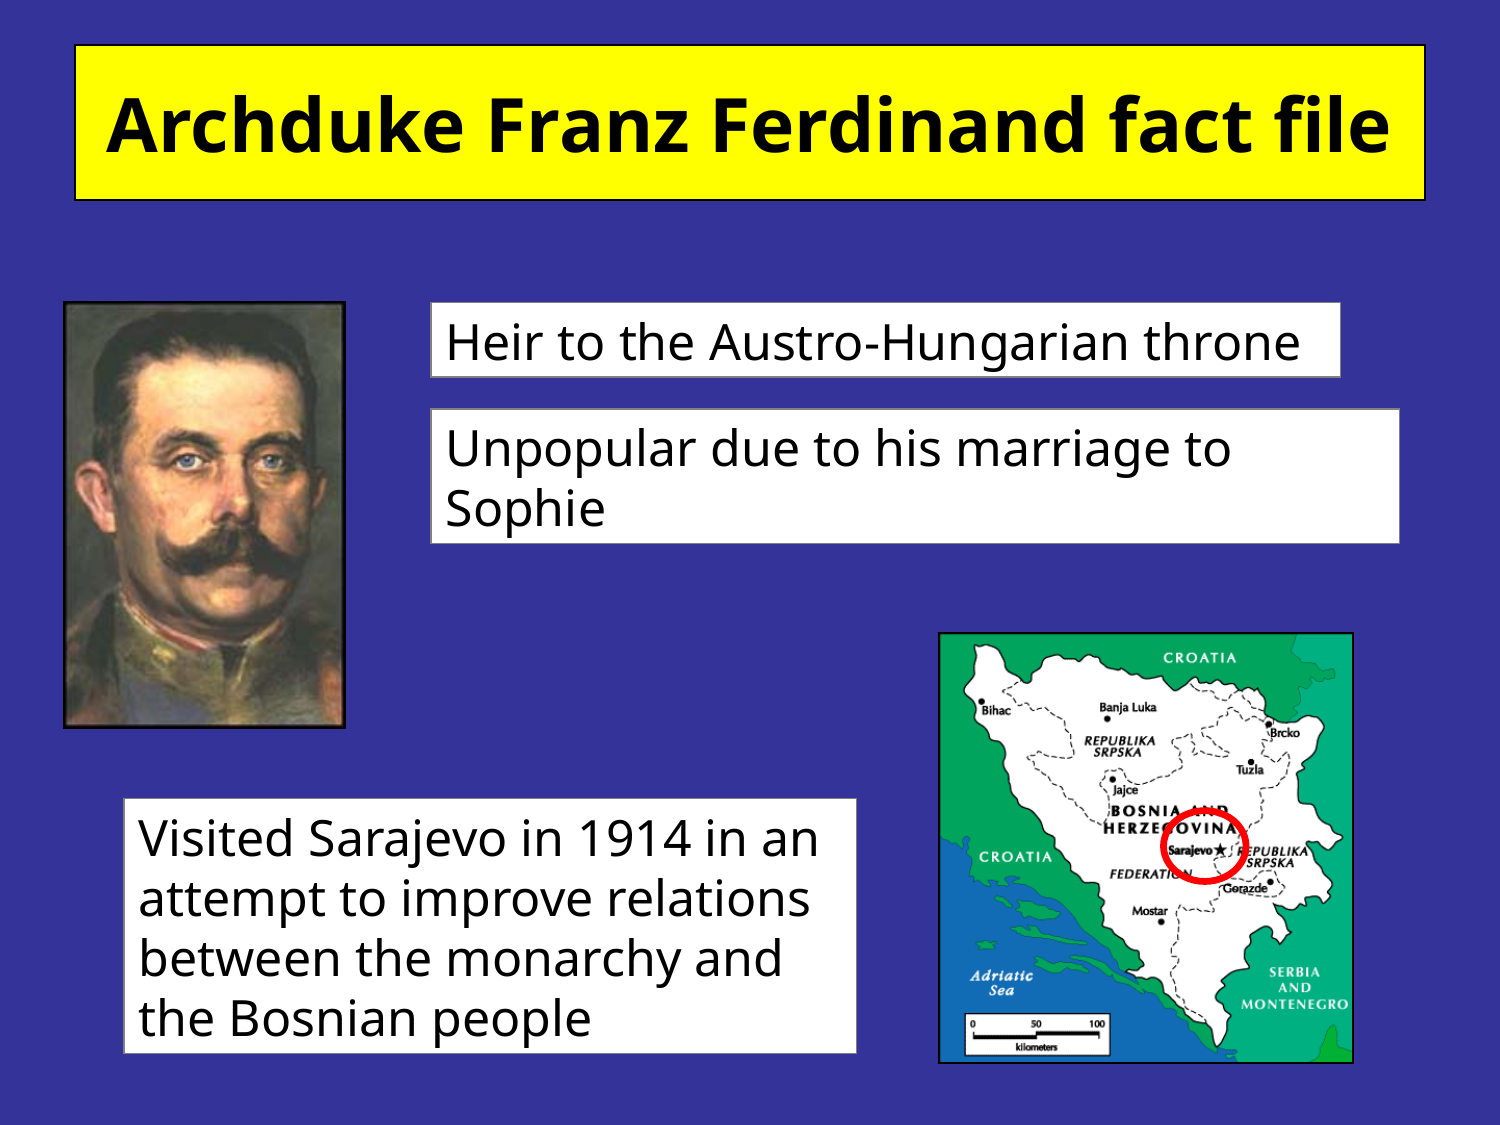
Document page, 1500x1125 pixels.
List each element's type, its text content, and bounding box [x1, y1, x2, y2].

text_box Visited Sarajevo in 1914 in an attempt to improve relations between the monarchy and the Bosnian people [123, 798, 857, 1054]
text_box Heir to the Austro-Hungarian throne [430, 302, 1341, 378]
text_box Unpopular due to his marriage to Sophie [430, 408, 1400, 544]
picture [64, 302, 345, 729]
title Archduke Franz Ferdinand fact file [74, 44, 1426, 201]
picture [938, 633, 1353, 1063]
